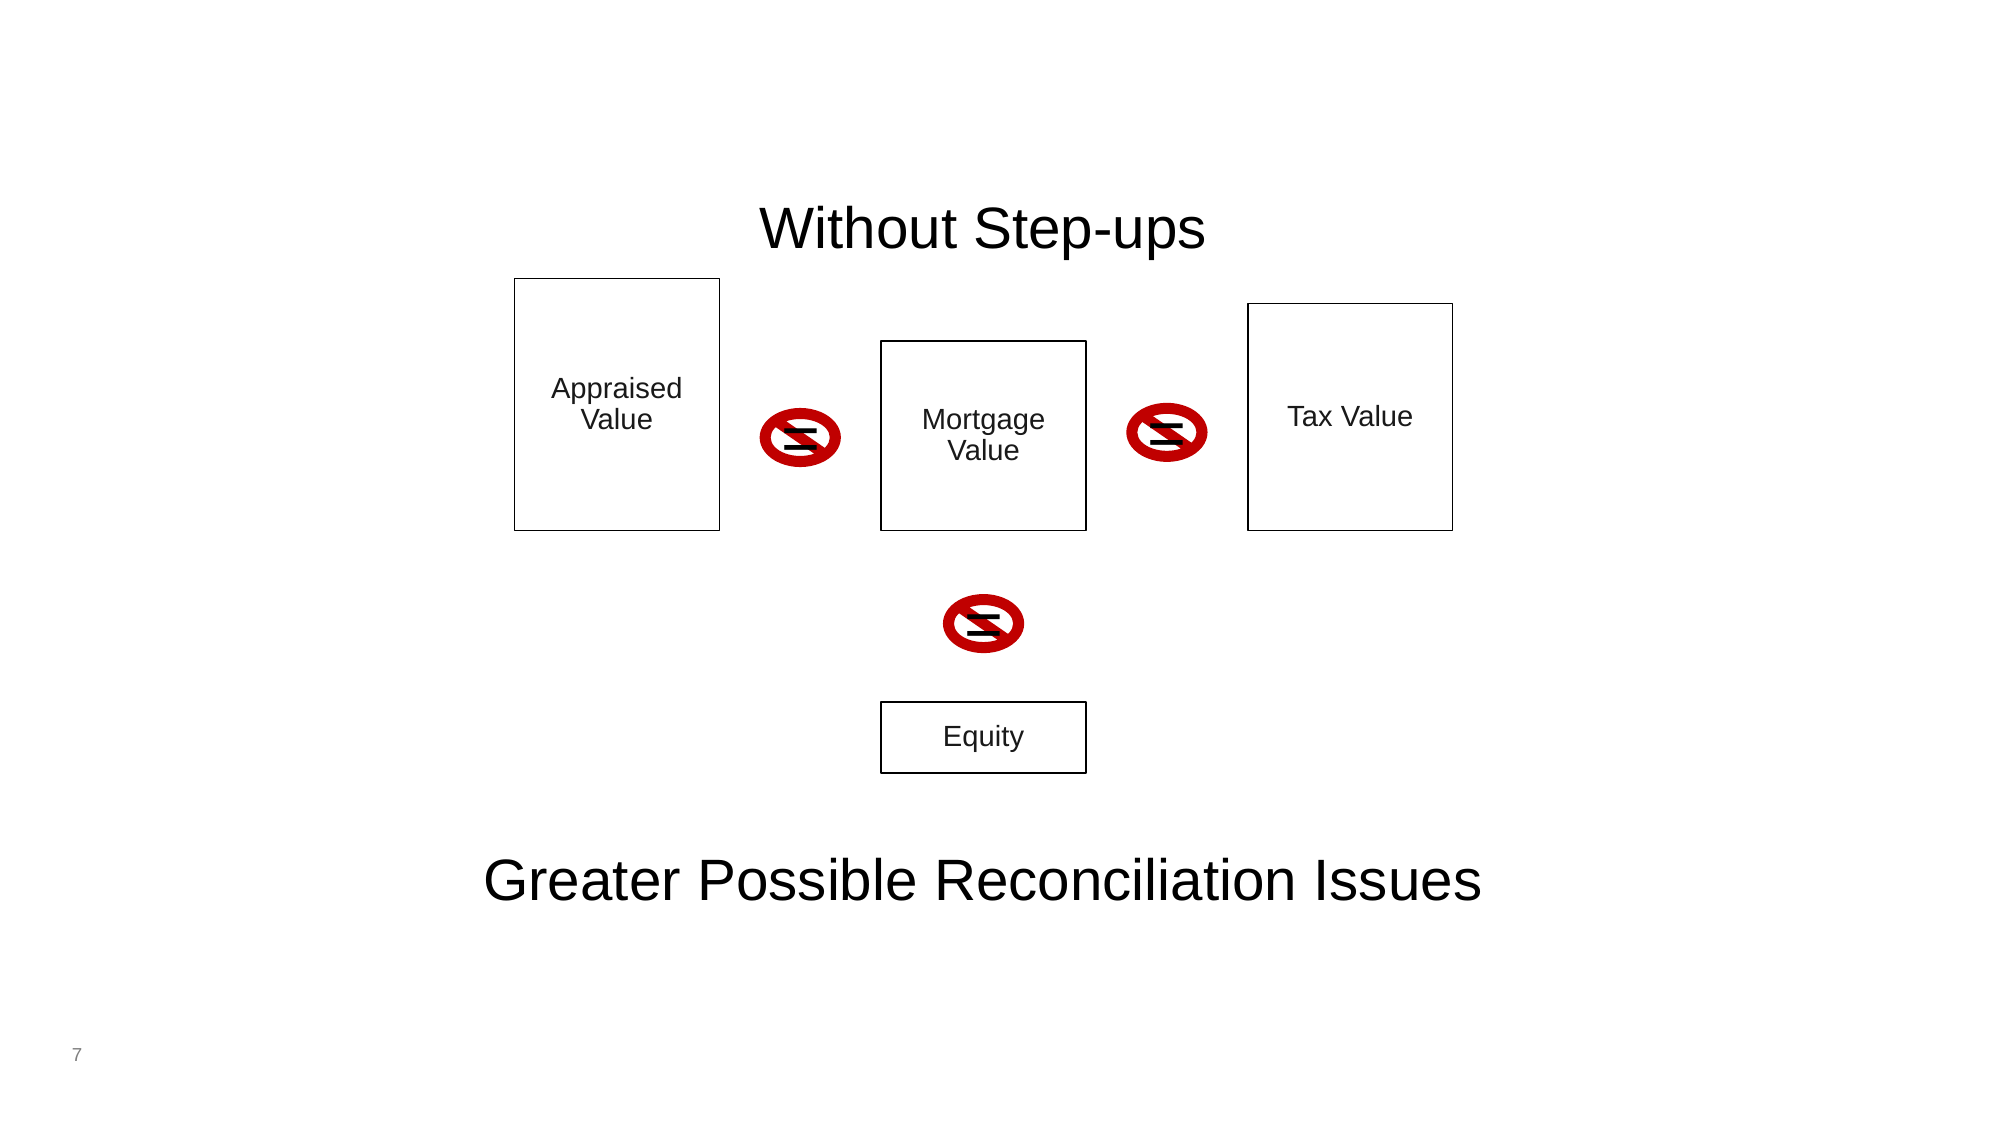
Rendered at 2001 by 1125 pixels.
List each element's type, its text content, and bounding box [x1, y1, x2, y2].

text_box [942, 582, 1025, 672]
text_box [759, 396, 842, 486]
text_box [1126, 391, 1208, 480]
text_box Greater Possible Reconciliation Issues [468, 842, 1499, 921]
text_box Appraised Value [514, 278, 720, 531]
text_box Mortgage Value [881, 340, 1087, 531]
slide_number 7 [71, 1042, 537, 1081]
text_box Equity [881, 702, 1087, 773]
text_box Without Step-ups [744, 190, 1223, 269]
text_box Tax Value [1247, 303, 1453, 531]
